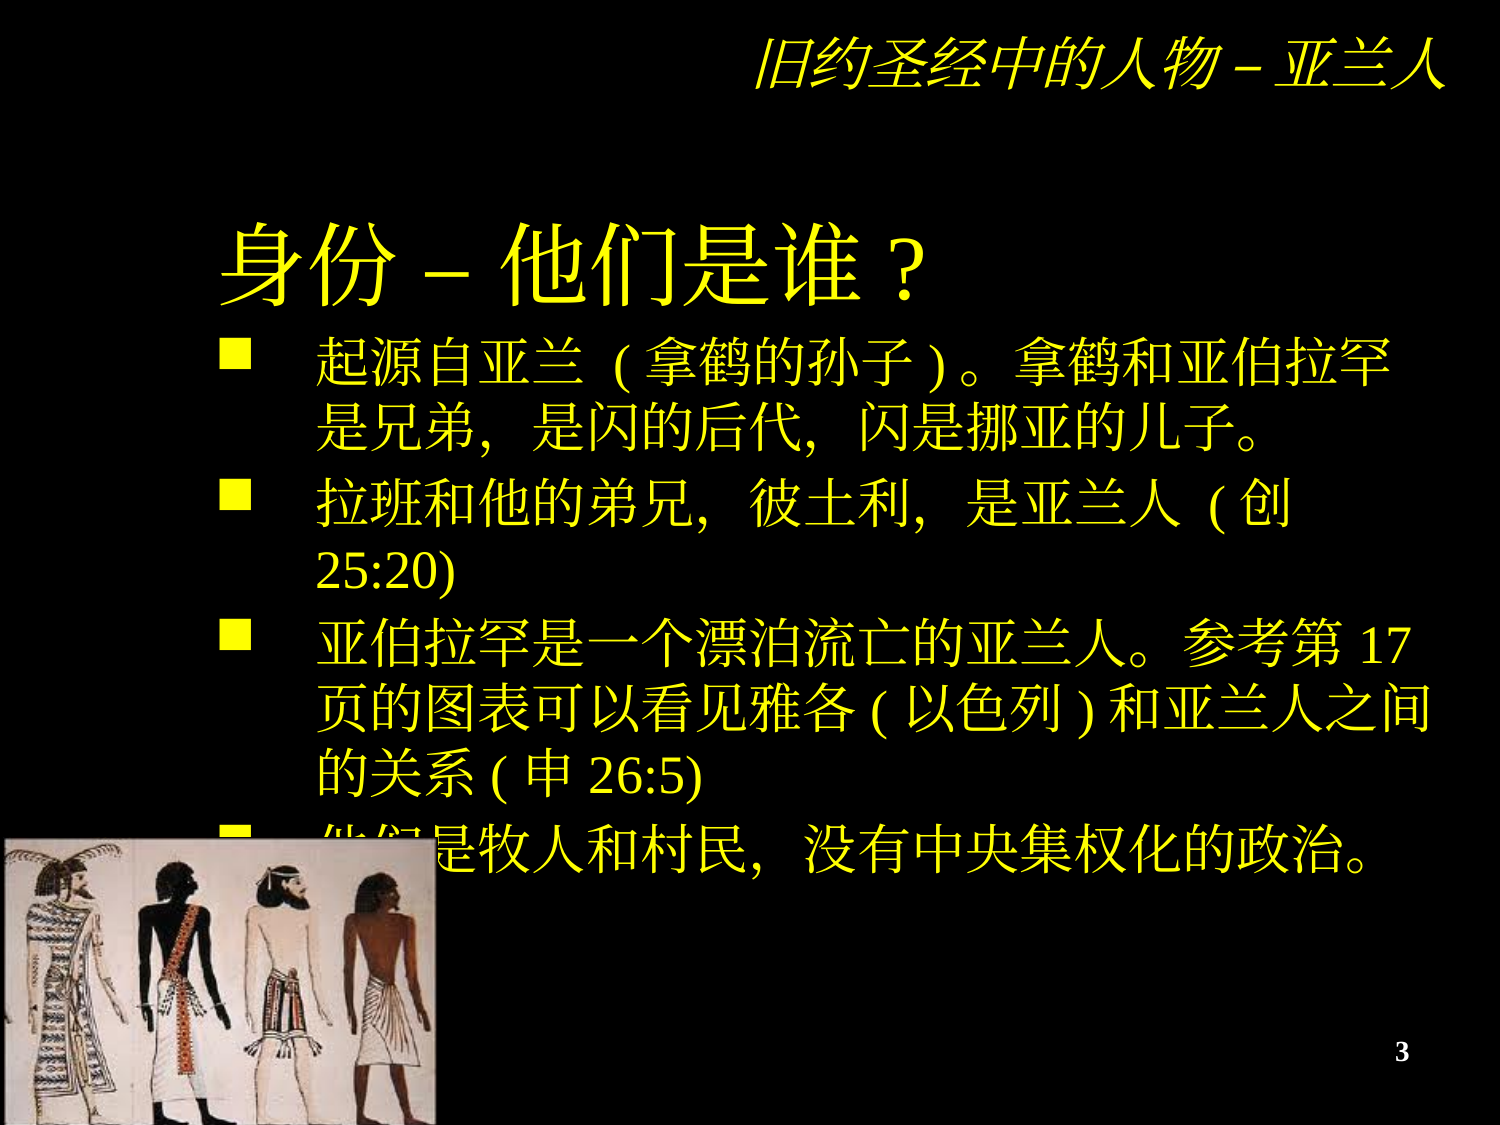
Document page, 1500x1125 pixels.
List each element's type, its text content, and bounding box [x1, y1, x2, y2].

slide_number 3 [1074, 1024, 1426, 1103]
picture [2, 837, 438, 1125]
subtitle 身份 – 他们是谁? 起源自亚兰 (拿鹤的孙子)。拿鹤和亚伯拉罕是兄弟，是闪的后代，闪是挪亚的儿子。 拉班和他的弟兄，彼土利，是亚兰人 (创25:20) 亚伯拉罕是一个漂泊流亡的亚兰人。参考第17页的图表可以看见雅各(以色列)和亚兰人之间的关系(申26:5) 他们是牧人和村民，没有中央集权化的政治。 [200, 200, 1463, 1013]
title 旧约圣经中的人物 – 亚兰人 [187, 0, 1463, 125]
